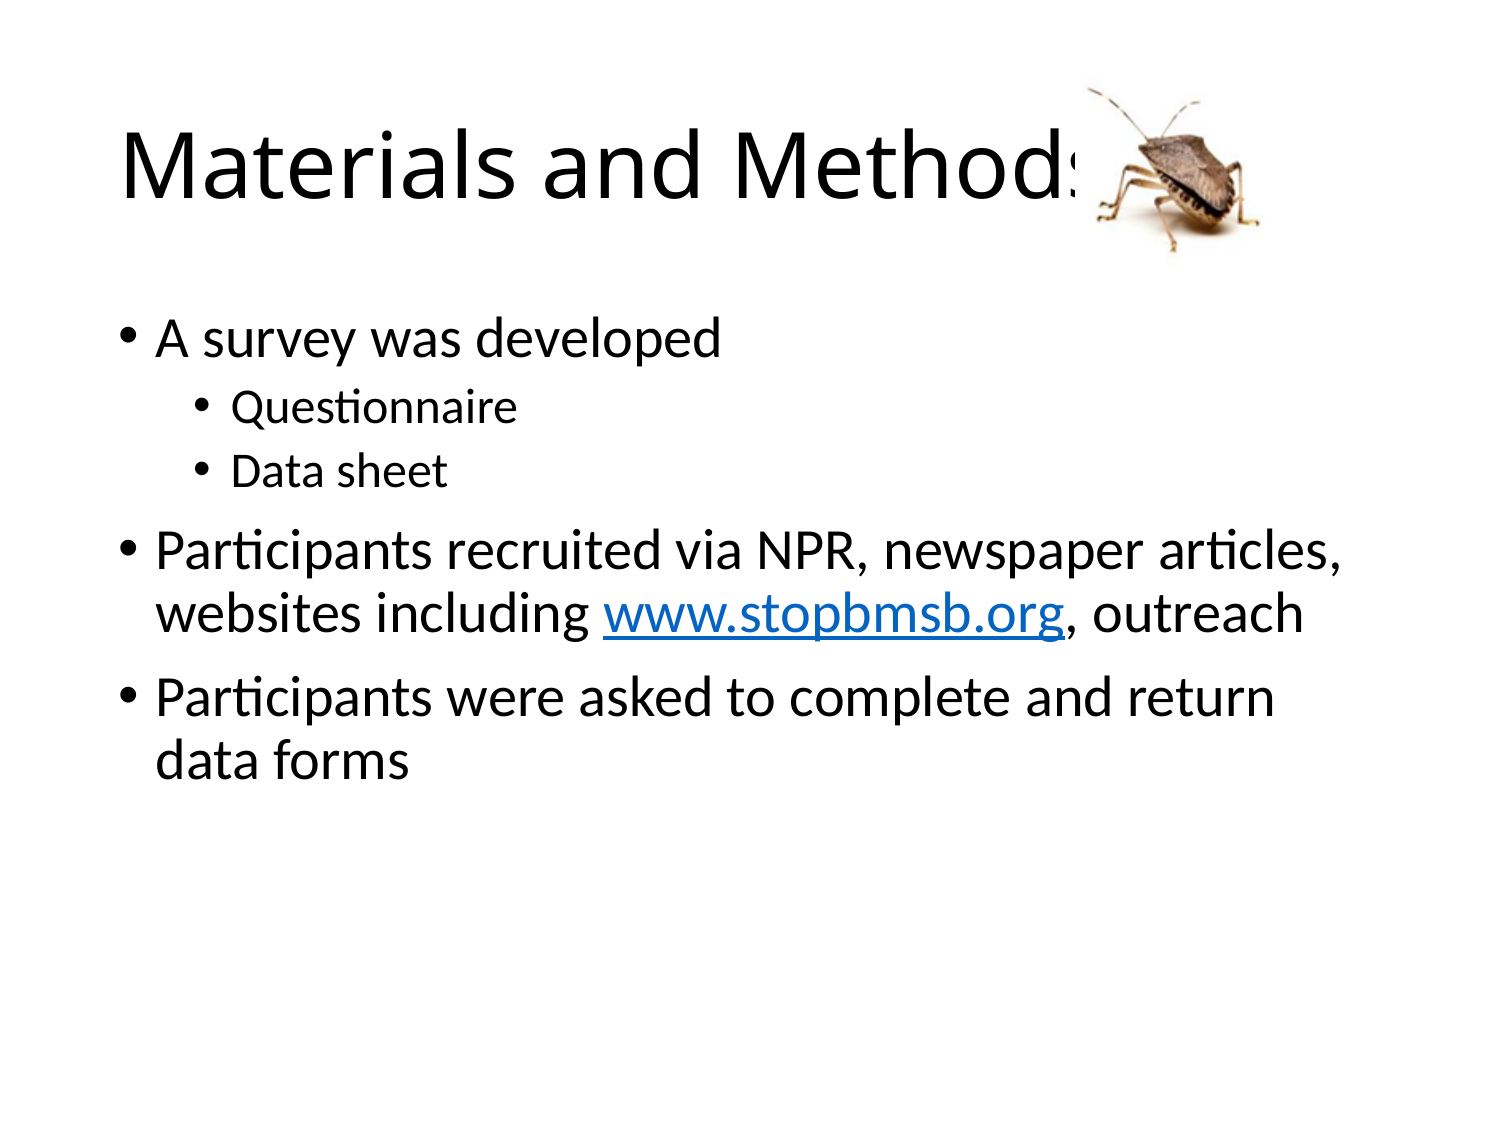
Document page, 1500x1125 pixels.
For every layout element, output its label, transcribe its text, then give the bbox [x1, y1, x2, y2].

list A survey was developed Questionnaire Data sheet Participants recruited via NPR, newspaper articles, websites including www.stopbmsb.org, outreach Participants were asked to complete and return data forms [103, 299, 1397, 1014]
title Materials and Methods [103, 59, 1397, 278]
picture [1075, 65, 1271, 278]
